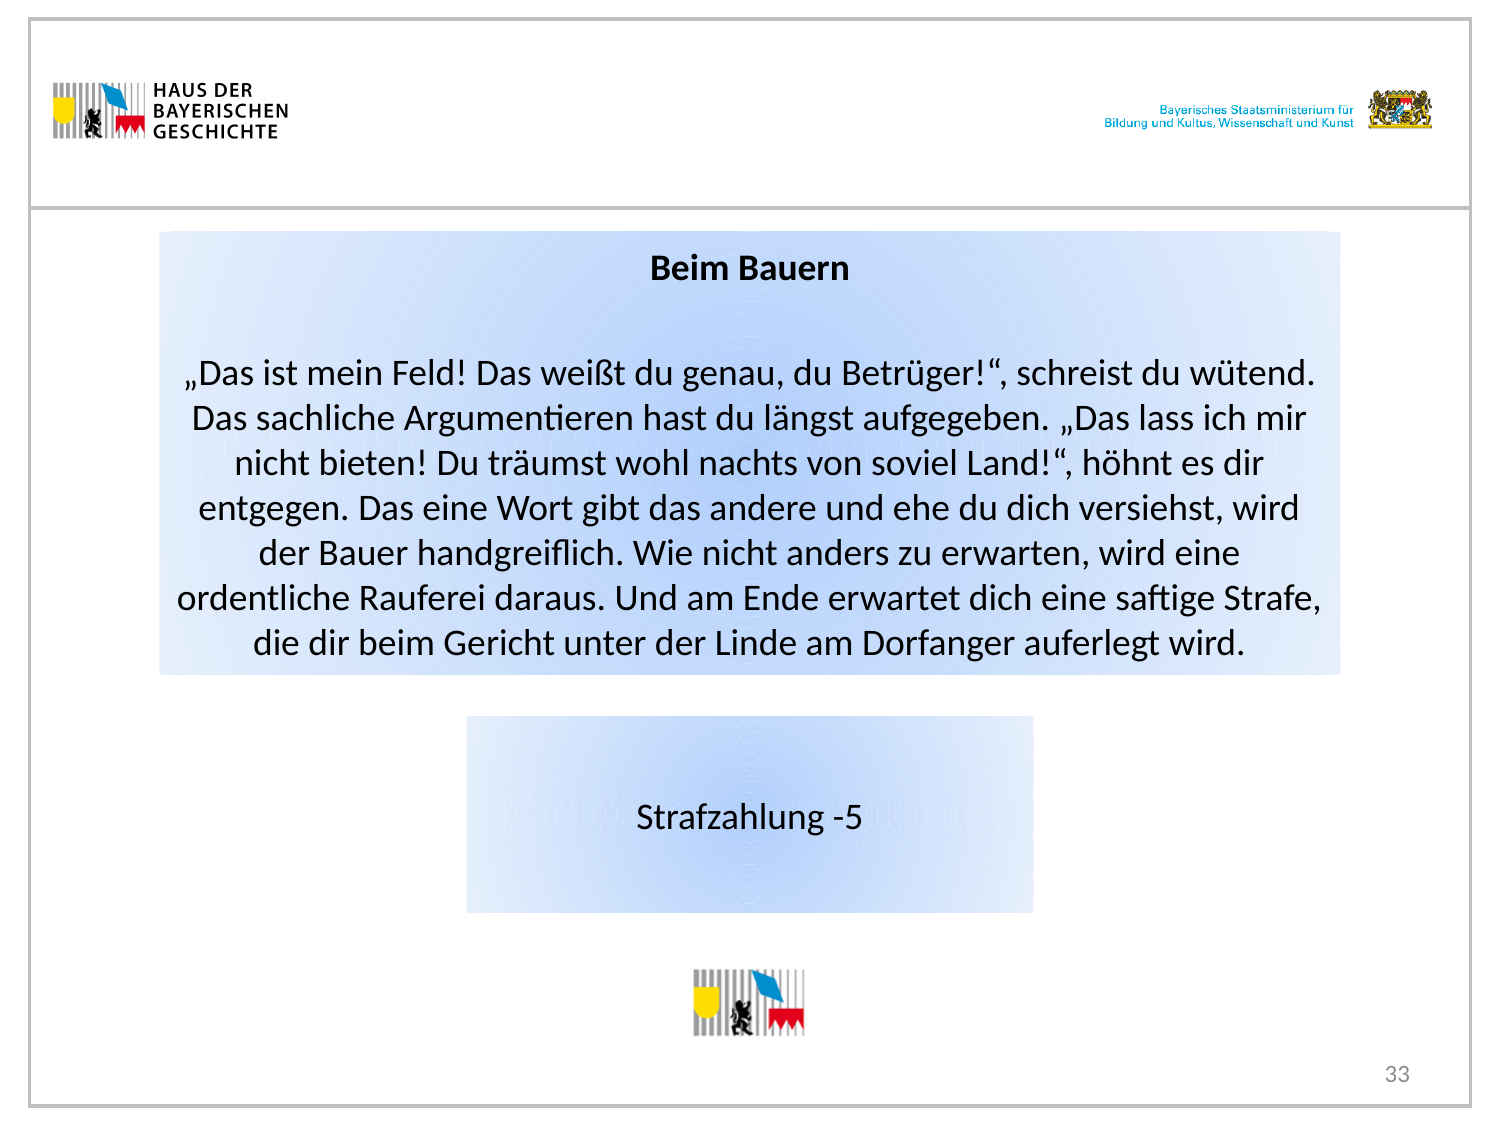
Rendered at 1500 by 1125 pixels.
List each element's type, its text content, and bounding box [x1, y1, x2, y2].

list Strafzahlung -5 [466, 716, 1034, 913]
picture [1080, 78, 1440, 146]
picture [688, 963, 811, 1045]
picture [49, 78, 292, 146]
list Beim Bauern „Das ist mein Feld! Das weißt du genau, du Betrüger!“, schreist du wütend. Das sachliche Argumentieren hast du längst aufgegeben. „Das lass ich mir nicht bieten! Du träumst wohl nachts von soviel Land!“, höhnt es dir entgegen. Das eine Wort gibt das andere und ehe du dich versiehst, wird der Bauer handgreiflich. Wie nicht anders zu erwarten, wird eine ordentliche Rauferei daraus. Und am Ende erwartet dich eine saftige Strafe, die dir beim Gericht unter der Linde am Dorfanger auferlegt wird. [159, 231, 1341, 675]
